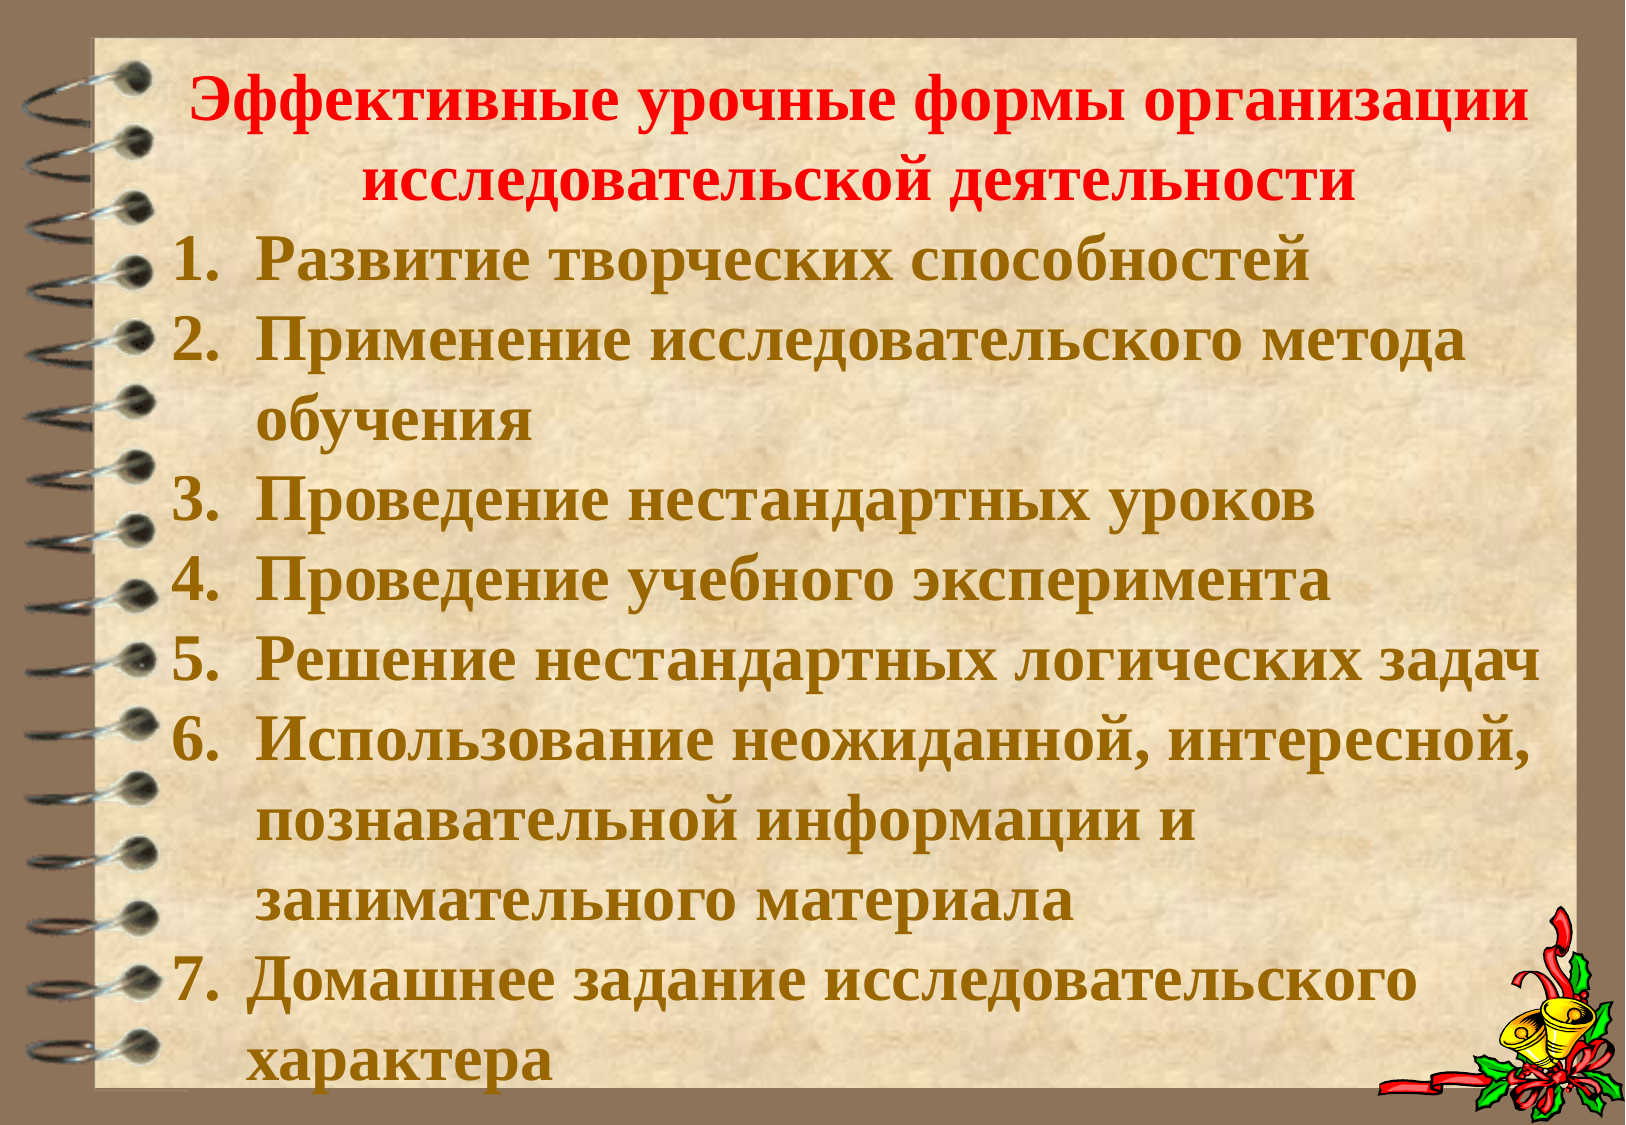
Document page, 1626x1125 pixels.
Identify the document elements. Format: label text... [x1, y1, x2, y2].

text_box Эффективные урочные формы организации исследовательской деятельности Развитие творческих способностей Применение исследовательского метода обучения Проведение нестандартных уроков Проведение учебного эксперимента Решение нестандартных логических задач Использование неожиданной, интересной, познавательной информации и занимательного материала Домашнее задание исследовательского характера [156, 46, 1563, 1125]
picture [0, 0, 1625, 1125]
